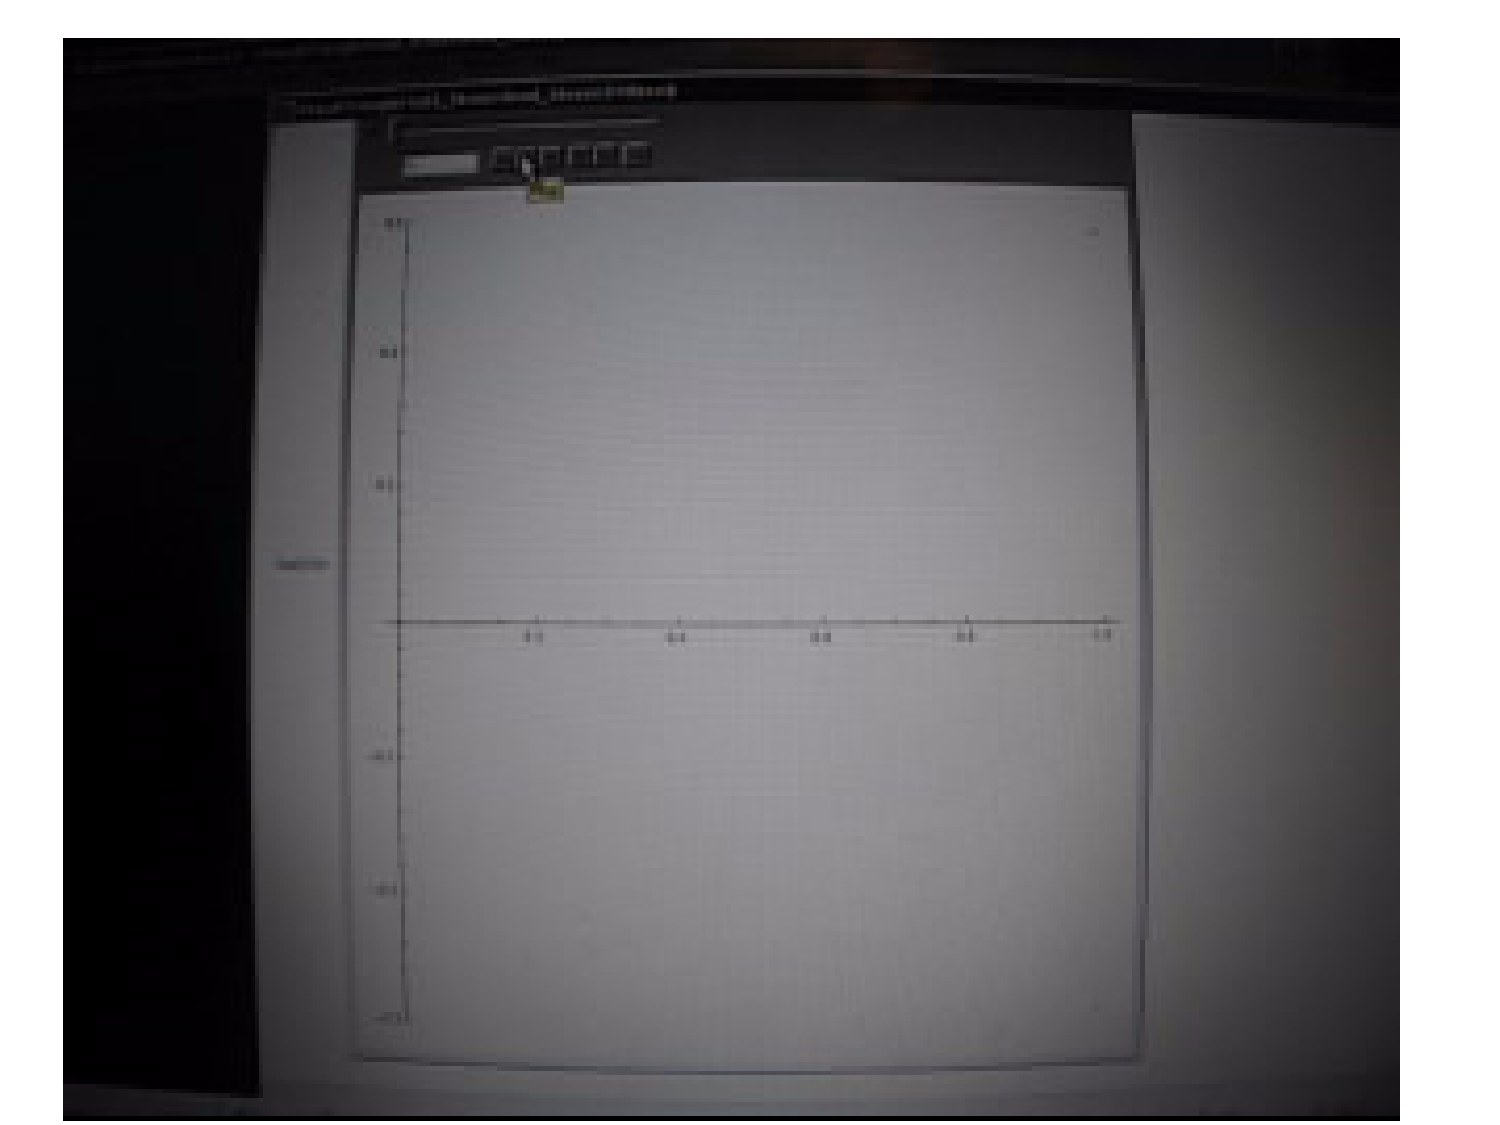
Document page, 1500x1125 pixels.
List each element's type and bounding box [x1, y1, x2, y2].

list [62, 37, 1401, 1122]
